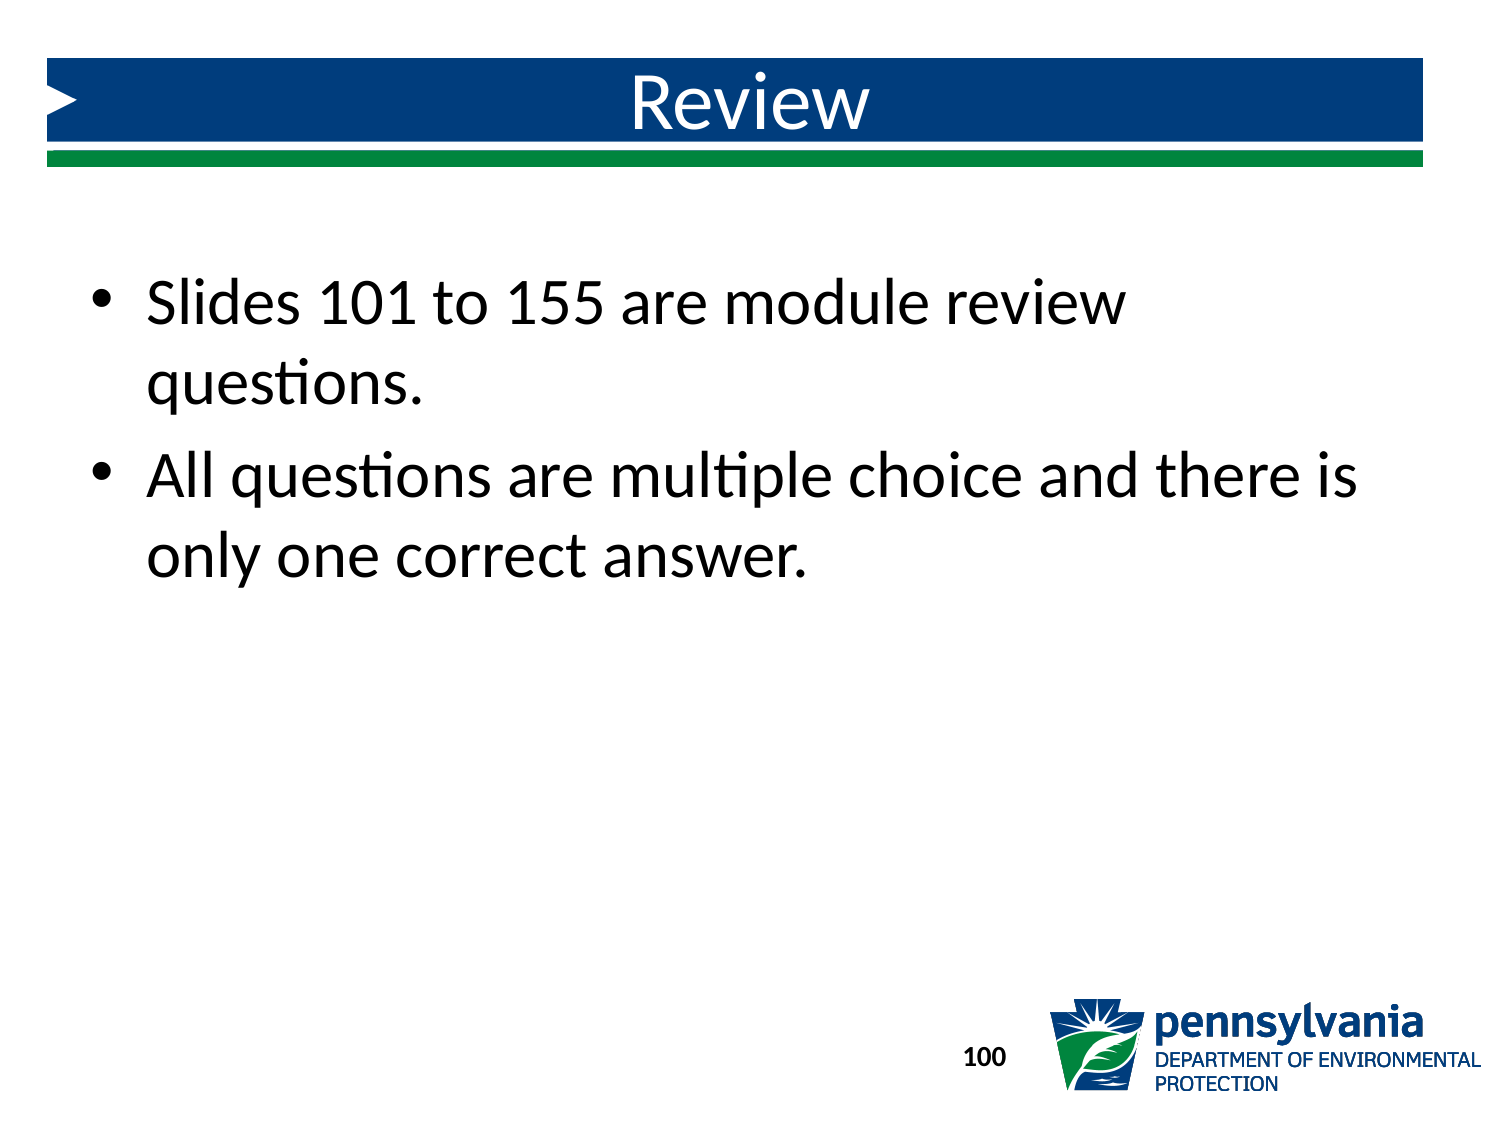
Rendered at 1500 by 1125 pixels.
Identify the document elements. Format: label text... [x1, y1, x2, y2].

picture [47, 58, 75, 167]
picture [1050, 999, 1481, 1091]
slide_number 100 [809, 1024, 1160, 1085]
title Review [75, 38, 1425, 182]
list Slides 101 to 155 are module review questions. All questions are multiple choice and there is only one correct answer. [75, 249, 1425, 1005]
